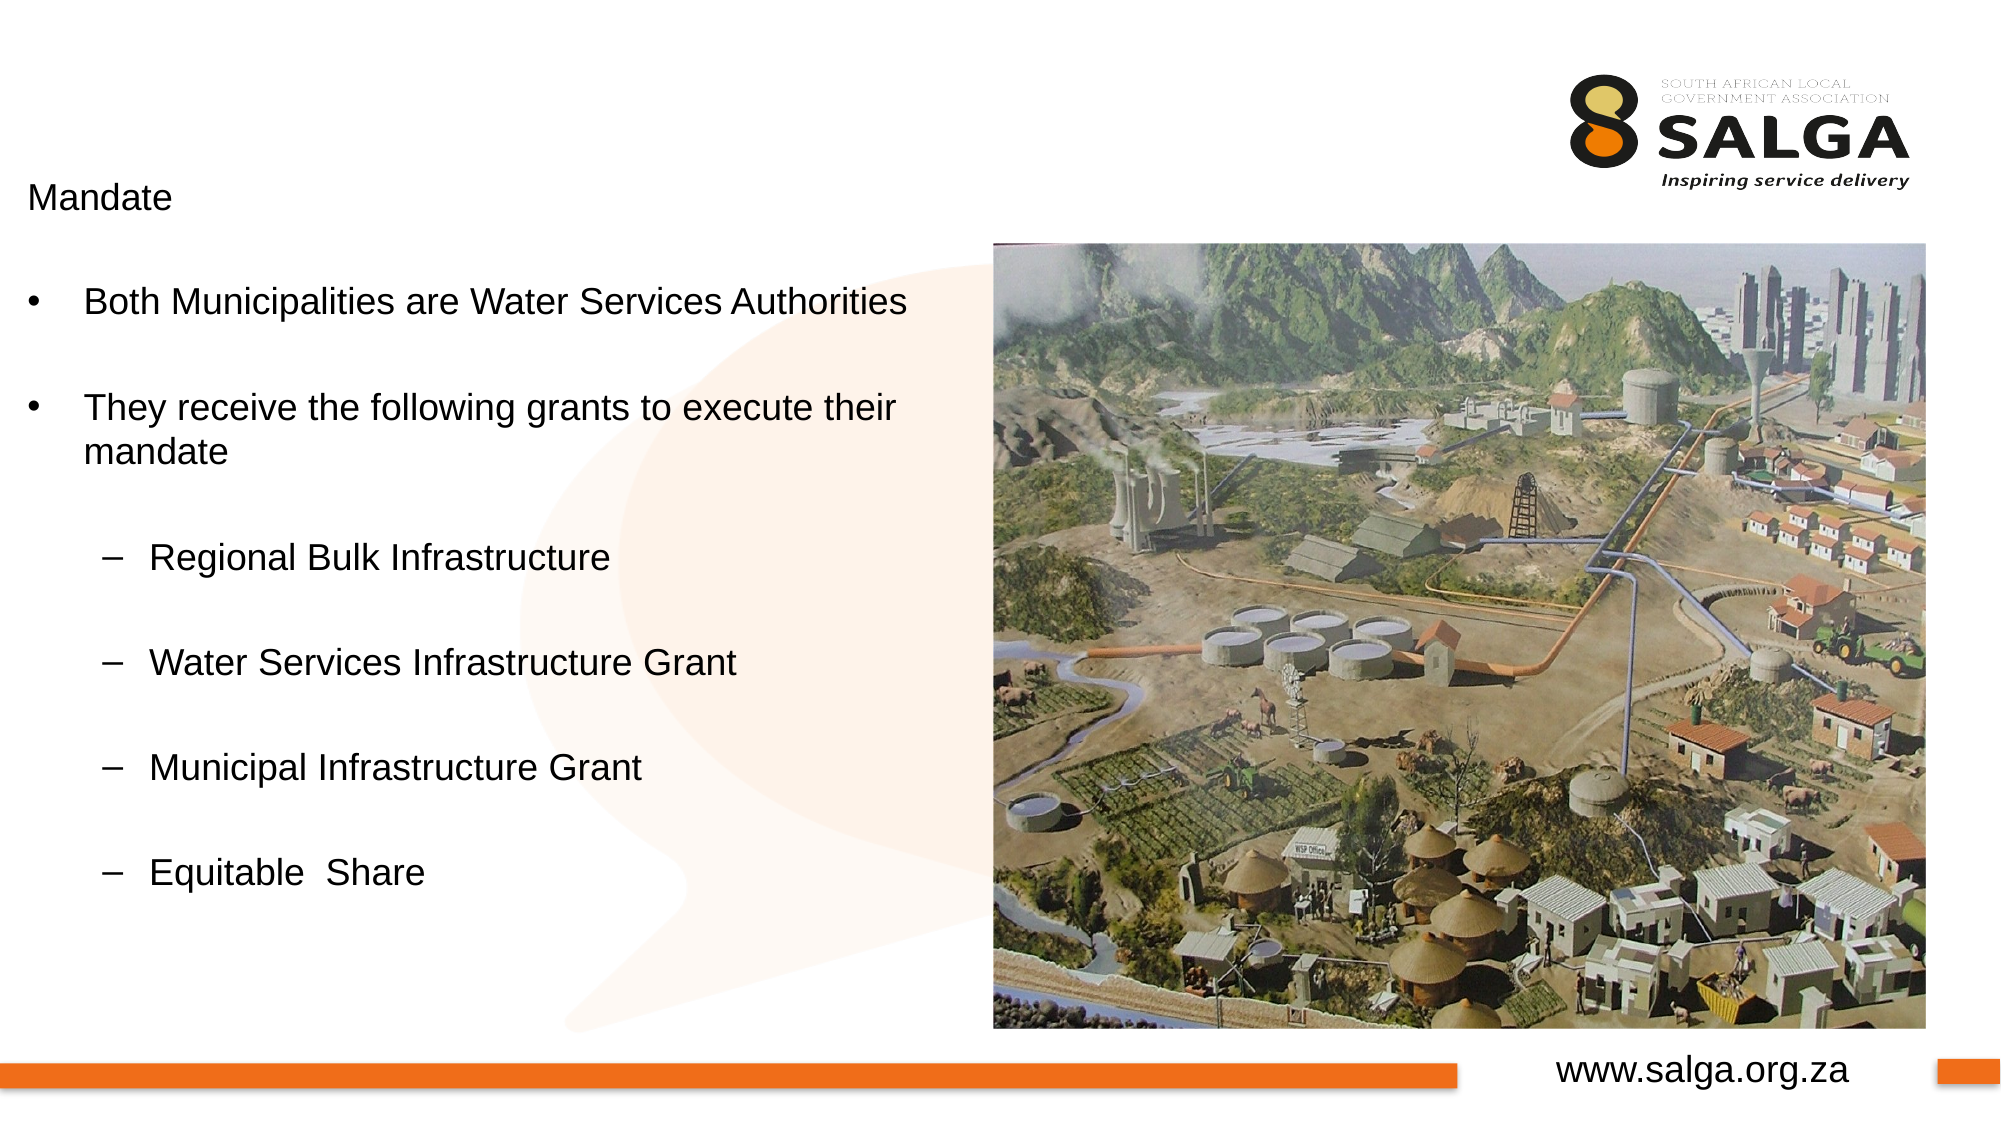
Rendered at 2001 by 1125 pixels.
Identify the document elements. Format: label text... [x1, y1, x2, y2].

picture [1562, 69, 1919, 198]
text_box Mandate Both Municipalities are Water Services Authorities They receive the following grants to execute their mandate Regional Bulk Infrastructure Water Services Infrastructure Grant Municipal Infrastructure Grant Equitable Share [12, 165, 1013, 983]
picture [391, 223, 1926, 1044]
